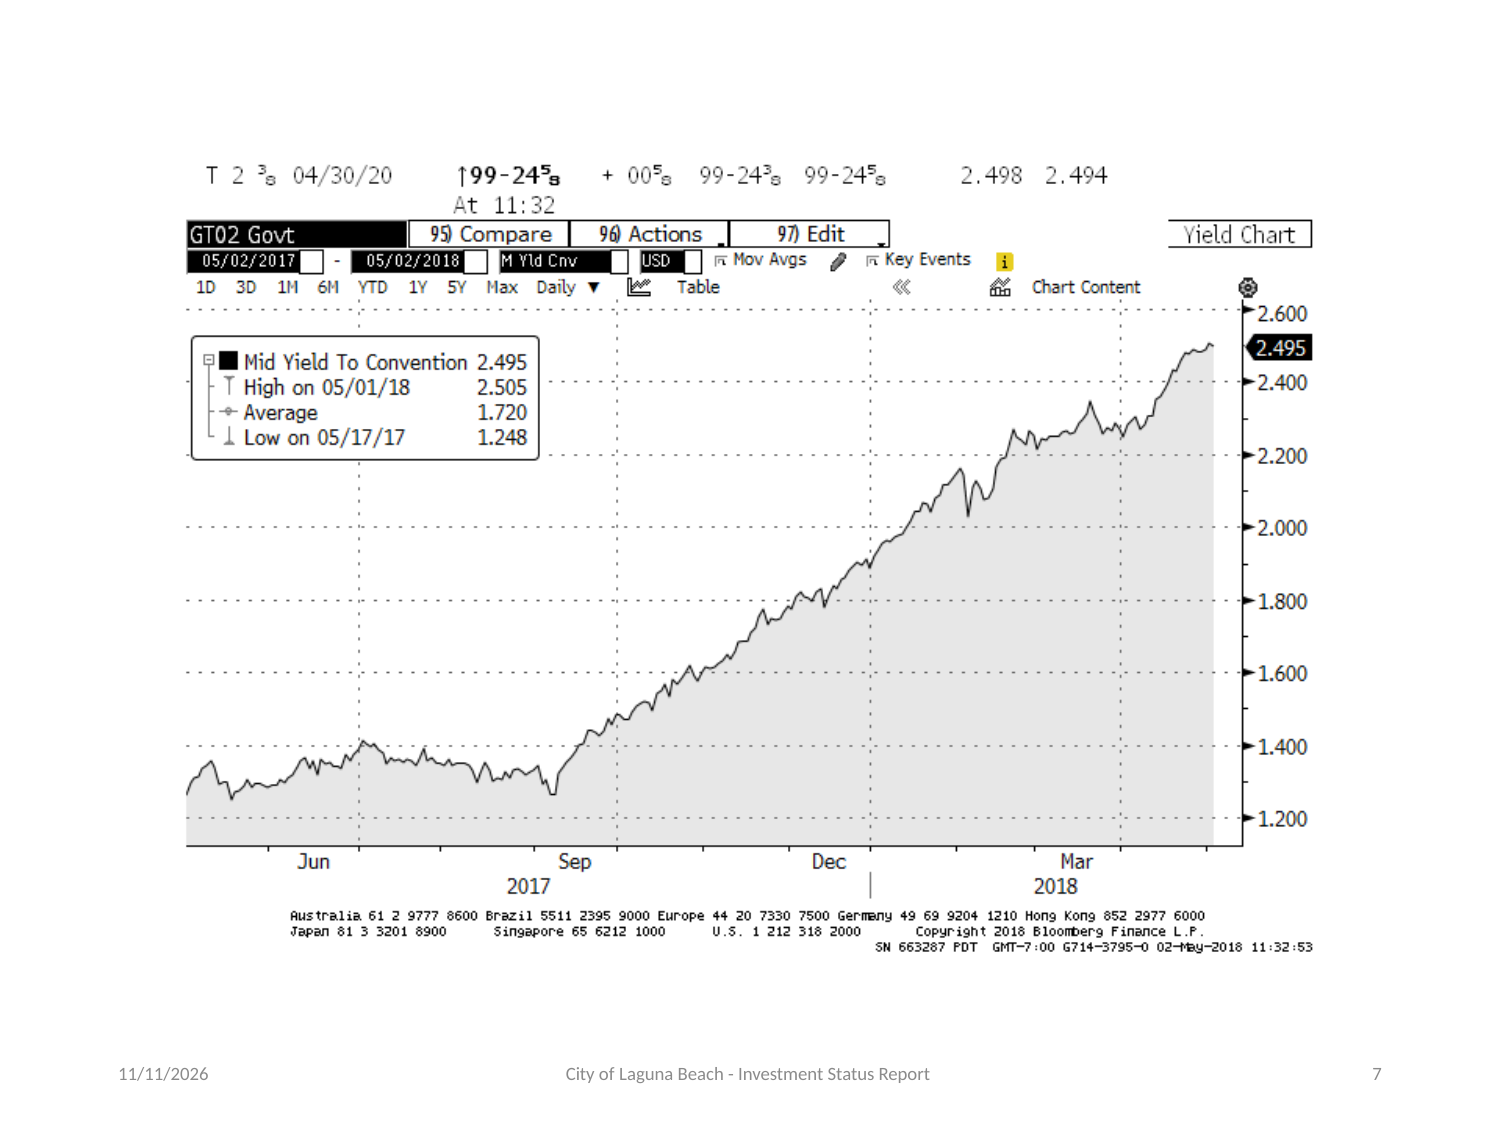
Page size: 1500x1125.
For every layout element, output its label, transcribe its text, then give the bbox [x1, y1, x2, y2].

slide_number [103, 1042, 441, 1103]
picture [174, 148, 1325, 977]
slide_number 7 [1059, 1042, 1397, 1103]
footer City of Laguna Beach - Investment Status Report [496, 1042, 1004, 1103]
